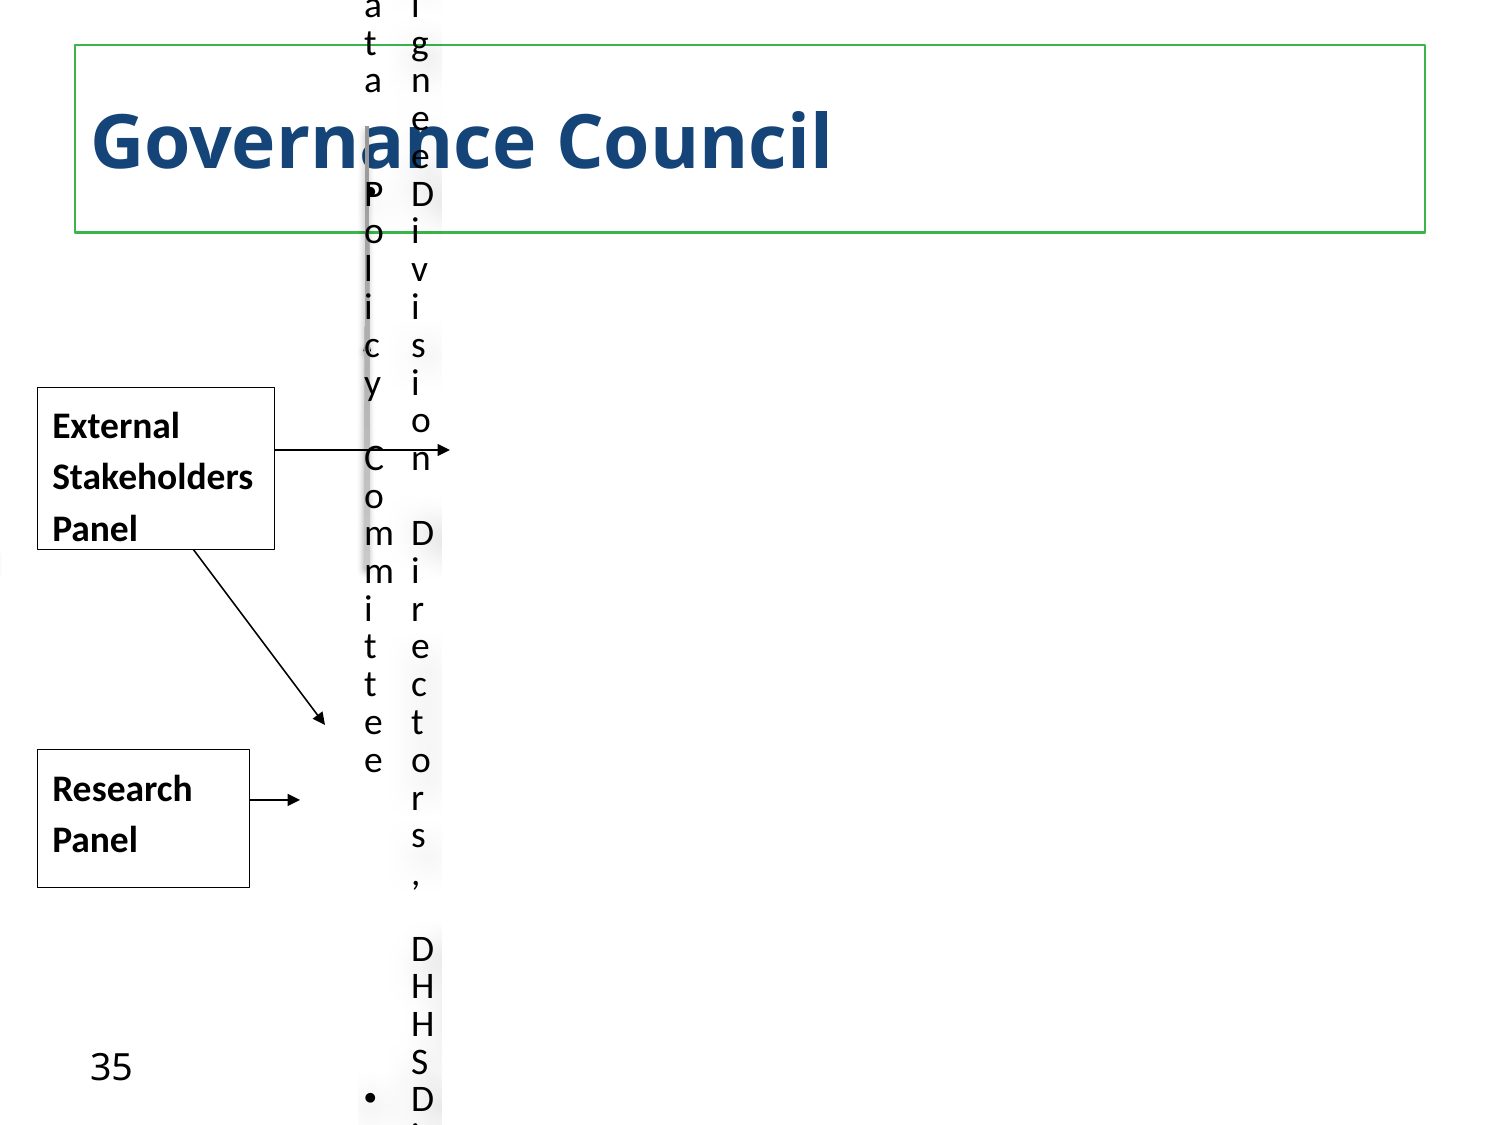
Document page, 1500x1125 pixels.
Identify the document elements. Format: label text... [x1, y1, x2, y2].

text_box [37, 199, 1340, 1088]
title Governance Council [74, 44, 1426, 234]
